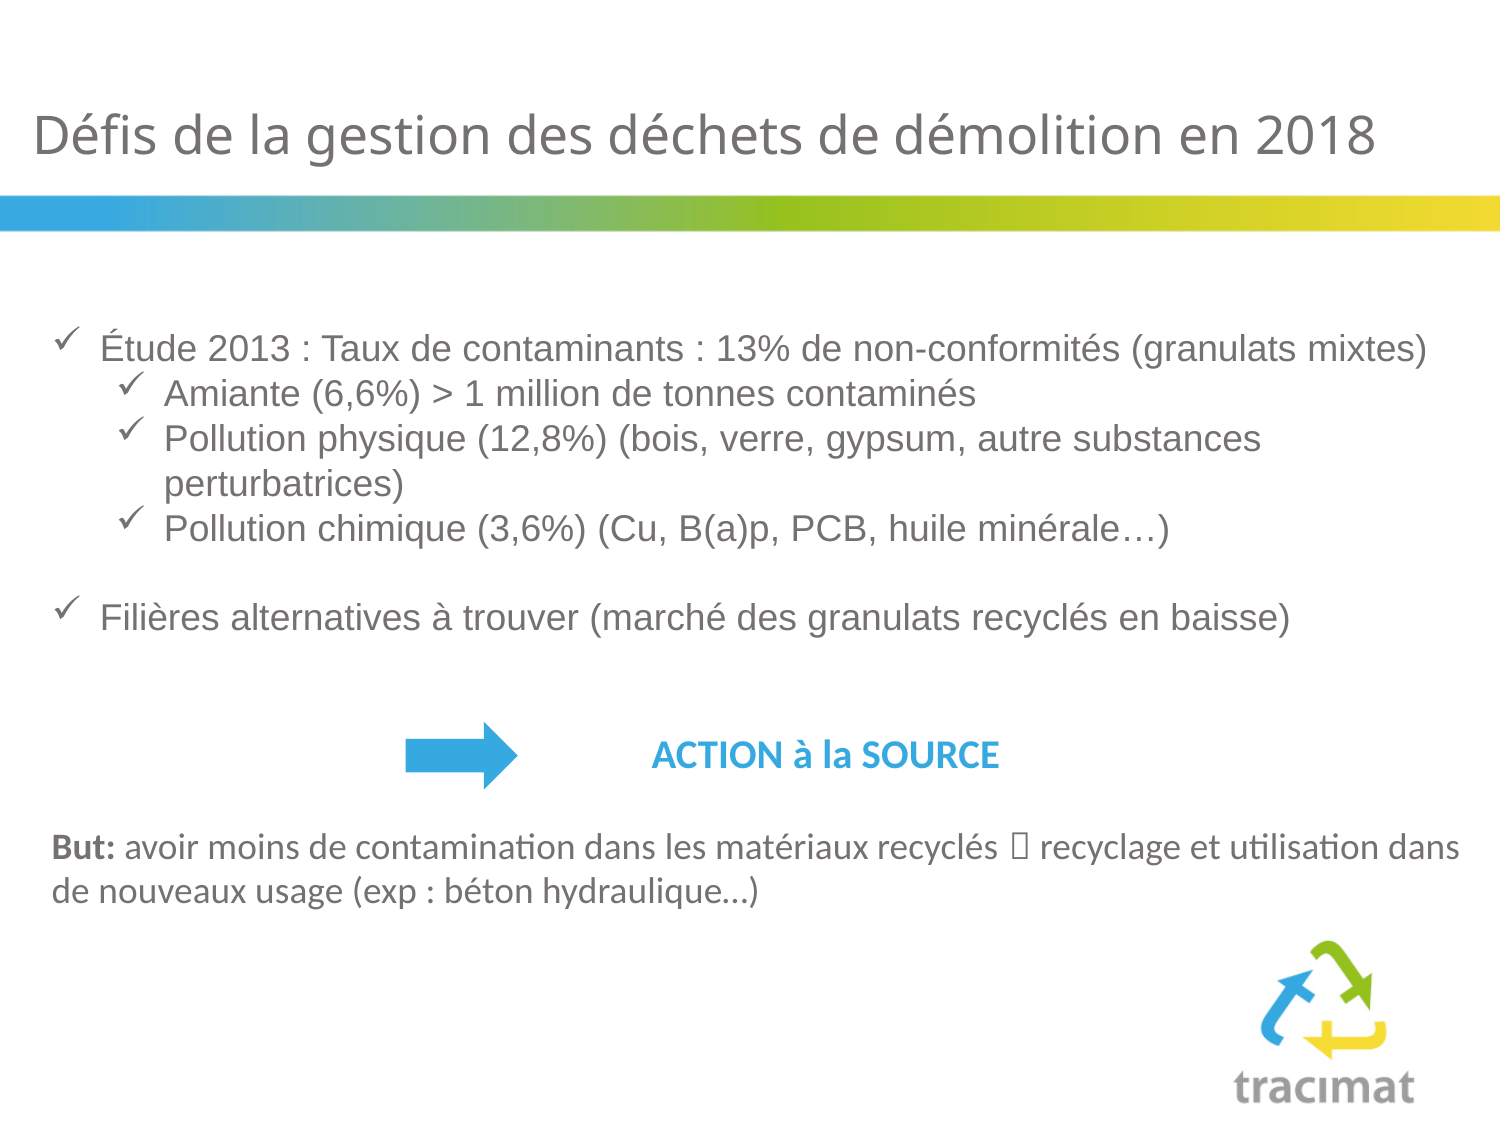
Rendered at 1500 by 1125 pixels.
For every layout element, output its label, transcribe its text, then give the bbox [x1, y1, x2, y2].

text_box Étude 2013 : Taux de contaminants : 13% de non-conformités (granulats mixtes) Amiante (6,6%) > 1 million de tonnes contaminés Pollution physique (12,8%) (bois, verre, gypsum, autre substances perturbatrices) Pollution chimique (3,6%) (Cu, B(a)p, PCB, huile minérale…) Filières alternatives à trouver (marché des granulats recyclés en baisse) ACTION à la SOURCE But: avoir moins de contamination dans les matériaux recyclés  recyclage et utilisation dans de nouveaux usage (exp : béton hydraulique…) [37, 272, 1476, 964]
picture [0, 38, 1500, 1125]
text_box [405, 721, 518, 790]
text_box Défis de la gestion des déchets de démolition en 2018 [17, 87, 1460, 187]
